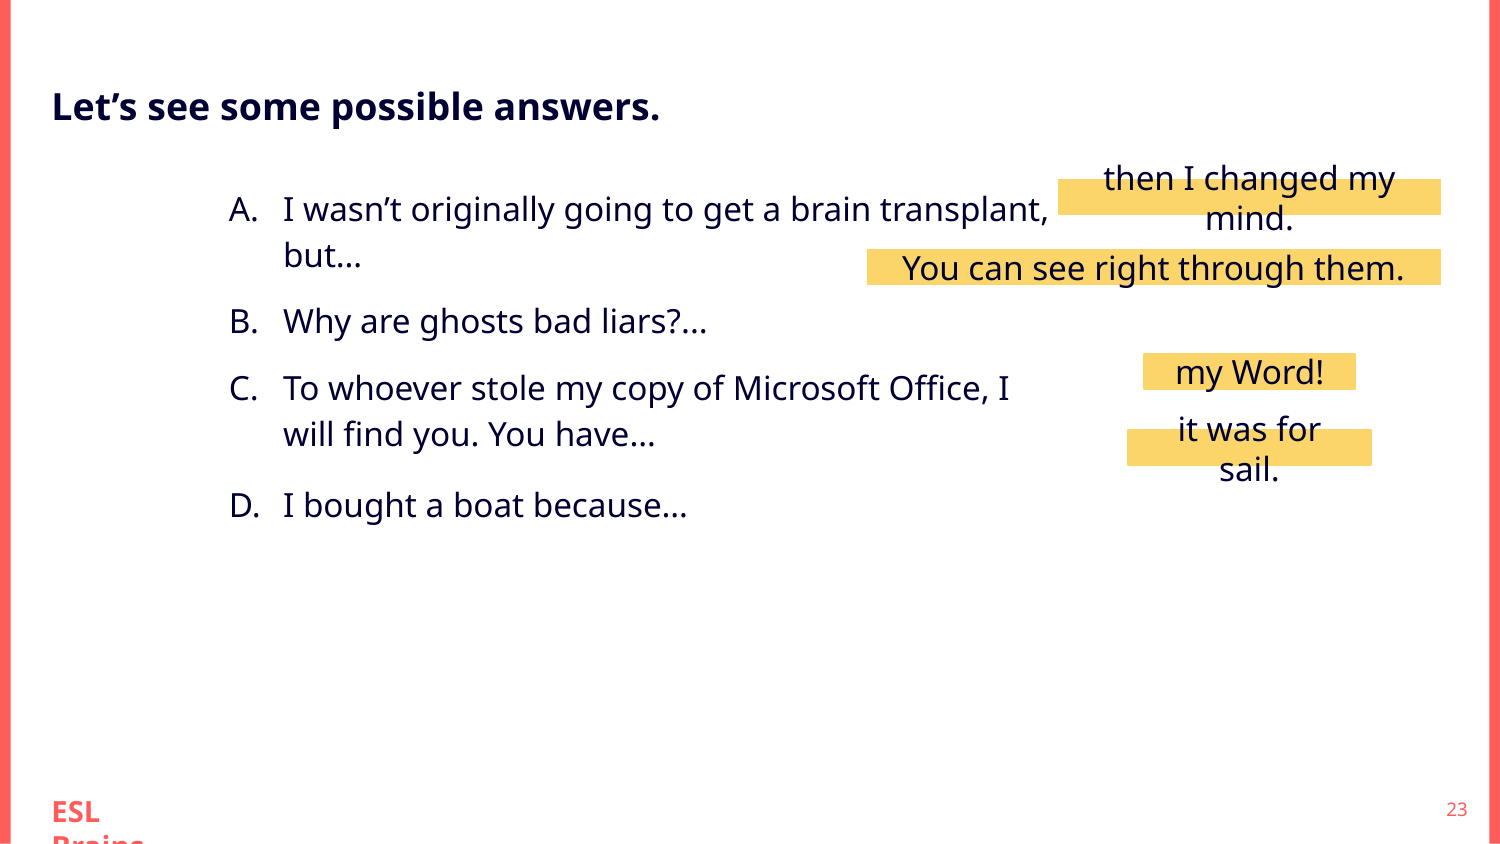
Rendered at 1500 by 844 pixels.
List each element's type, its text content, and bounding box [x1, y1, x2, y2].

text_box I wasn’t originally going to get a brain transplant, but… Why are ghosts bad liars?... To whoever stole my copy of Microsoft Office, I will find you. You have… I bought a boat because… [193, 166, 1079, 539]
slide_number ‹#› [1394, 778, 1483, 844]
text_box then I changed my mind. [1058, 179, 1441, 215]
text_box it was for sail. [1128, 430, 1371, 466]
text_box my Word! [1144, 354, 1356, 390]
text_box Let’s see some possible answers. [36, 45, 1390, 143]
text_box You can see right through them. [867, 249, 1441, 285]
